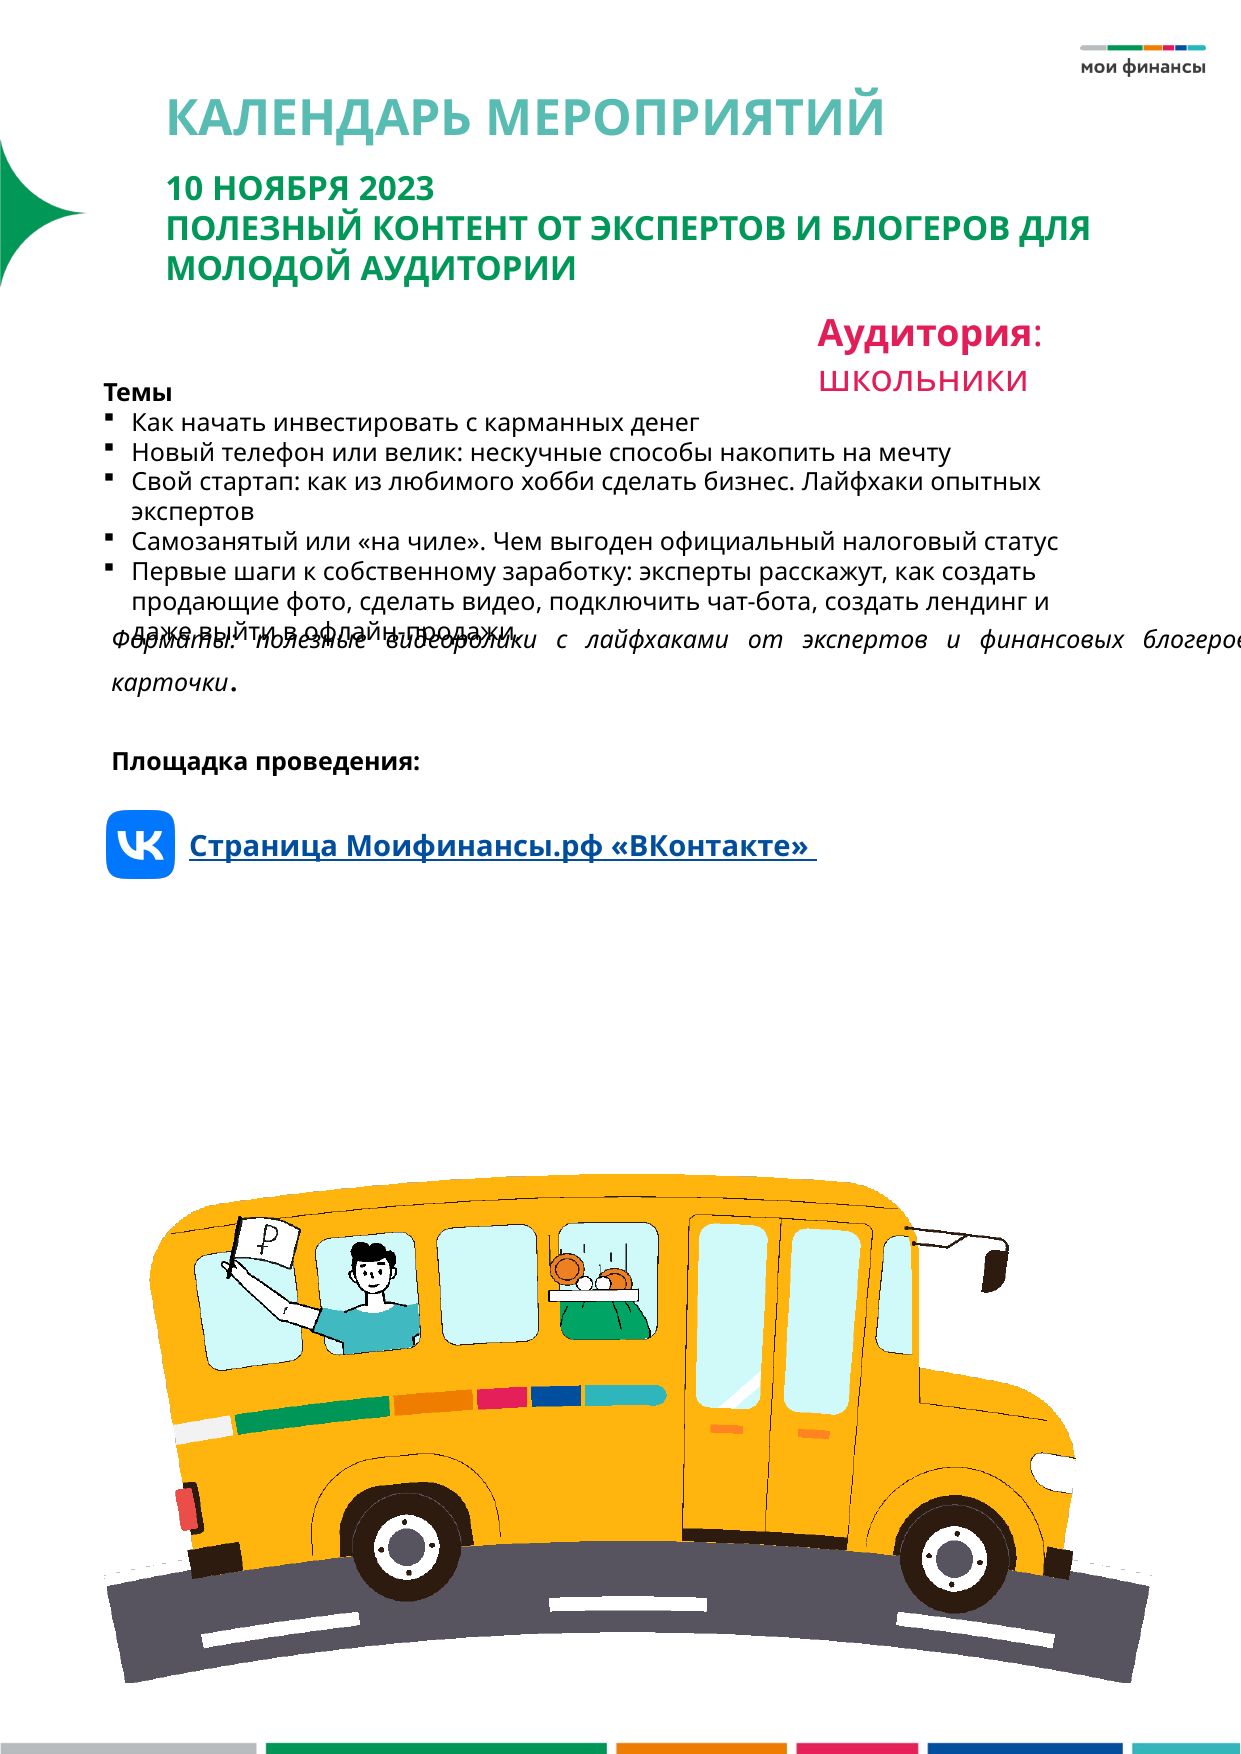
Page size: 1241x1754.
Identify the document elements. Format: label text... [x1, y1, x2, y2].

text_box Аудитория: школьники [803, 301, 1215, 407]
picture [0, 1741, 1241, 1754]
picture [1080, 45, 1206, 77]
text_box Площадка проведения: [96, 737, 1113, 783]
text_box Страница Моифинансы.рф «ВКонтакте» [175, 819, 964, 875]
picture [0, 139, 119, 288]
text_box 10 НОЯБРЯ 2023 ПОЛЕЗНЫЙ КОНТЕНТ ОТ ЭКСПЕРТОВ И БЛОГЕРОВ ДЛЯ МОЛОДОЙ АУДИТОРИИ [150, 159, 1190, 295]
picture [106, 810, 175, 879]
text_box Форматы: полезные видеоролики с лайфхаками от экспертов и финансовых блогеров, карточки. [96, 616, 1241, 706]
text_box КАЛЕНДАРЬ МЕРОПРИЯТИЙ [150, 77, 1059, 159]
picture [36, 1174, 1216, 1683]
text_box Темы Как начать инвестировать с карманных денег Новый телефон или велик: нескучные способы накопить на мечту Свой стартап: как из любимого хобби сделать бизнес. Лайфхаки опытных экспертов Самозанятый или «на чиле». Чем выгоден официальный налоговый статус Первые шаги к собственному заработку: эксперты расскажут, как создать продающие фото, сделать видео, подключить чат-бота, создать лендинг и даже выйти в офлайн-продажи. [88, 368, 1105, 653]
